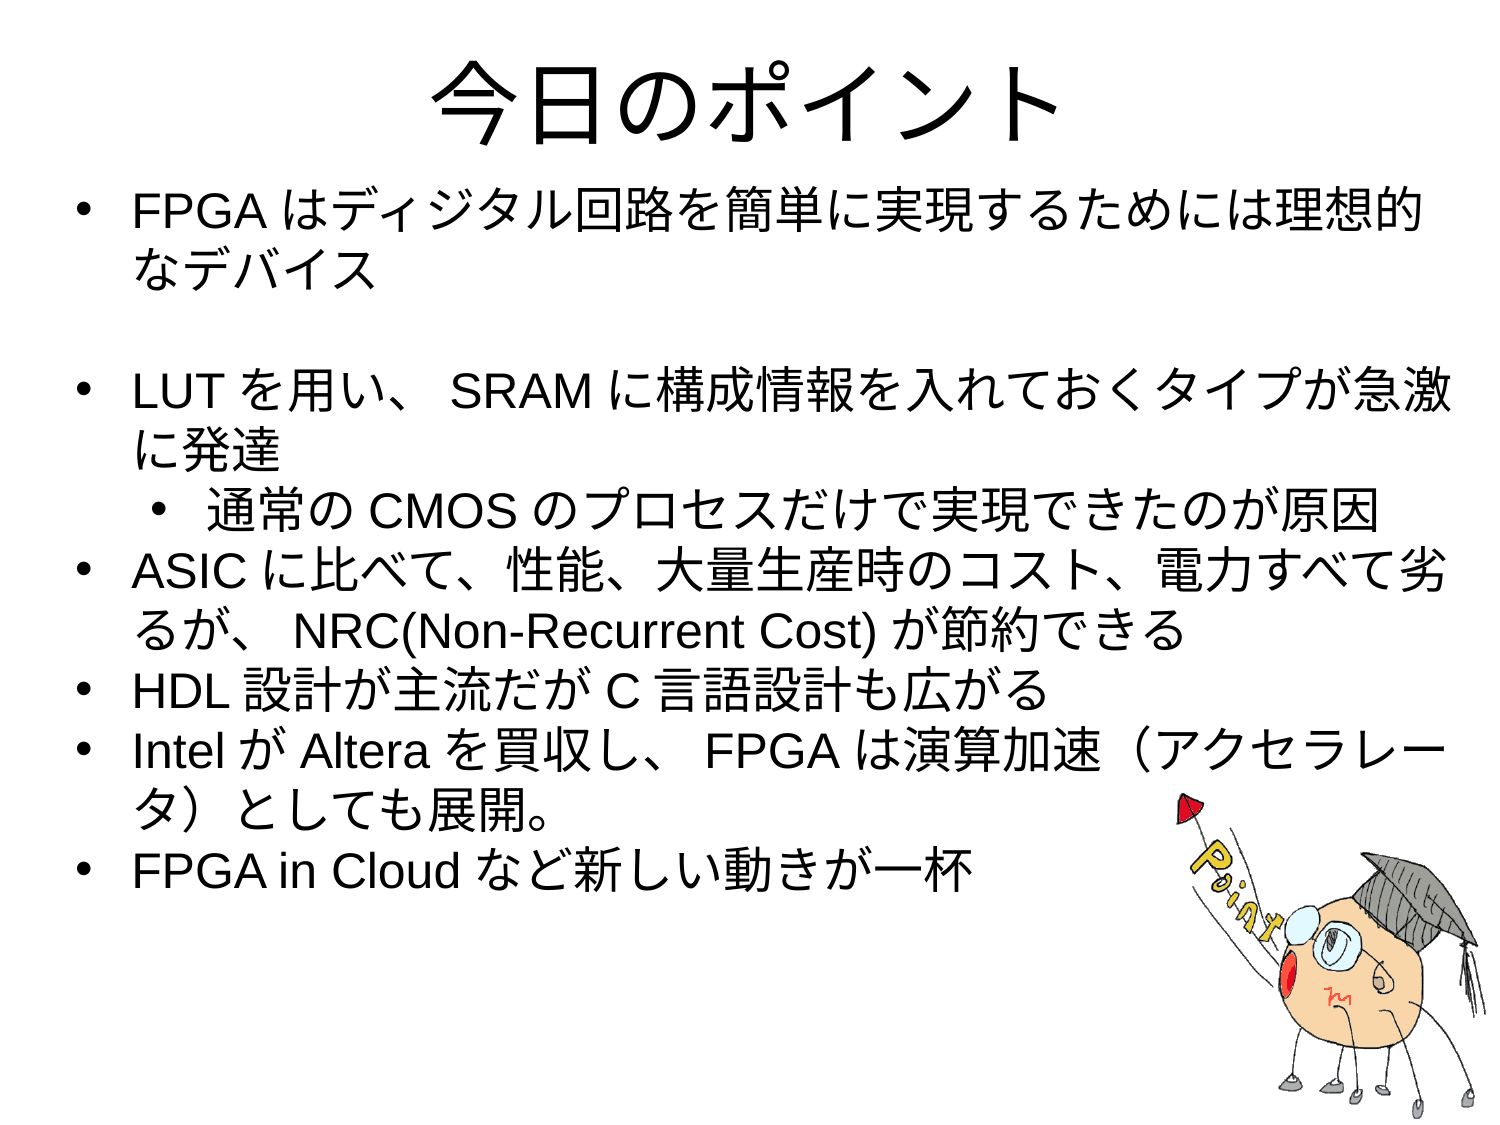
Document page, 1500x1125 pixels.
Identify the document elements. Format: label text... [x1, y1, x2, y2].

title 今日のポイント [75, 8, 1425, 170]
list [1168, 788, 1496, 1124]
text_box FPGAはディジタル回路を簡単に実現するためには理想的なデバイス LUTを用い、SRAMに構成情報を入れておくタイプが急激に発達 通常のCMOSのプロセスだけで実現できたのが原因 ASICに比べて、性能、大量生産時のコスト、電力すべて劣るが、NRC(Non-Recurrent Cost)が節約できる HDL設計が主流だがC言語設計も広がる IntelがAlteraを買収し、FPGAは演算加速（アクセラレータ）としても展開。 FPGA in Cloudなど新しい動きが一杯 [60, 170, 1478, 1026]
